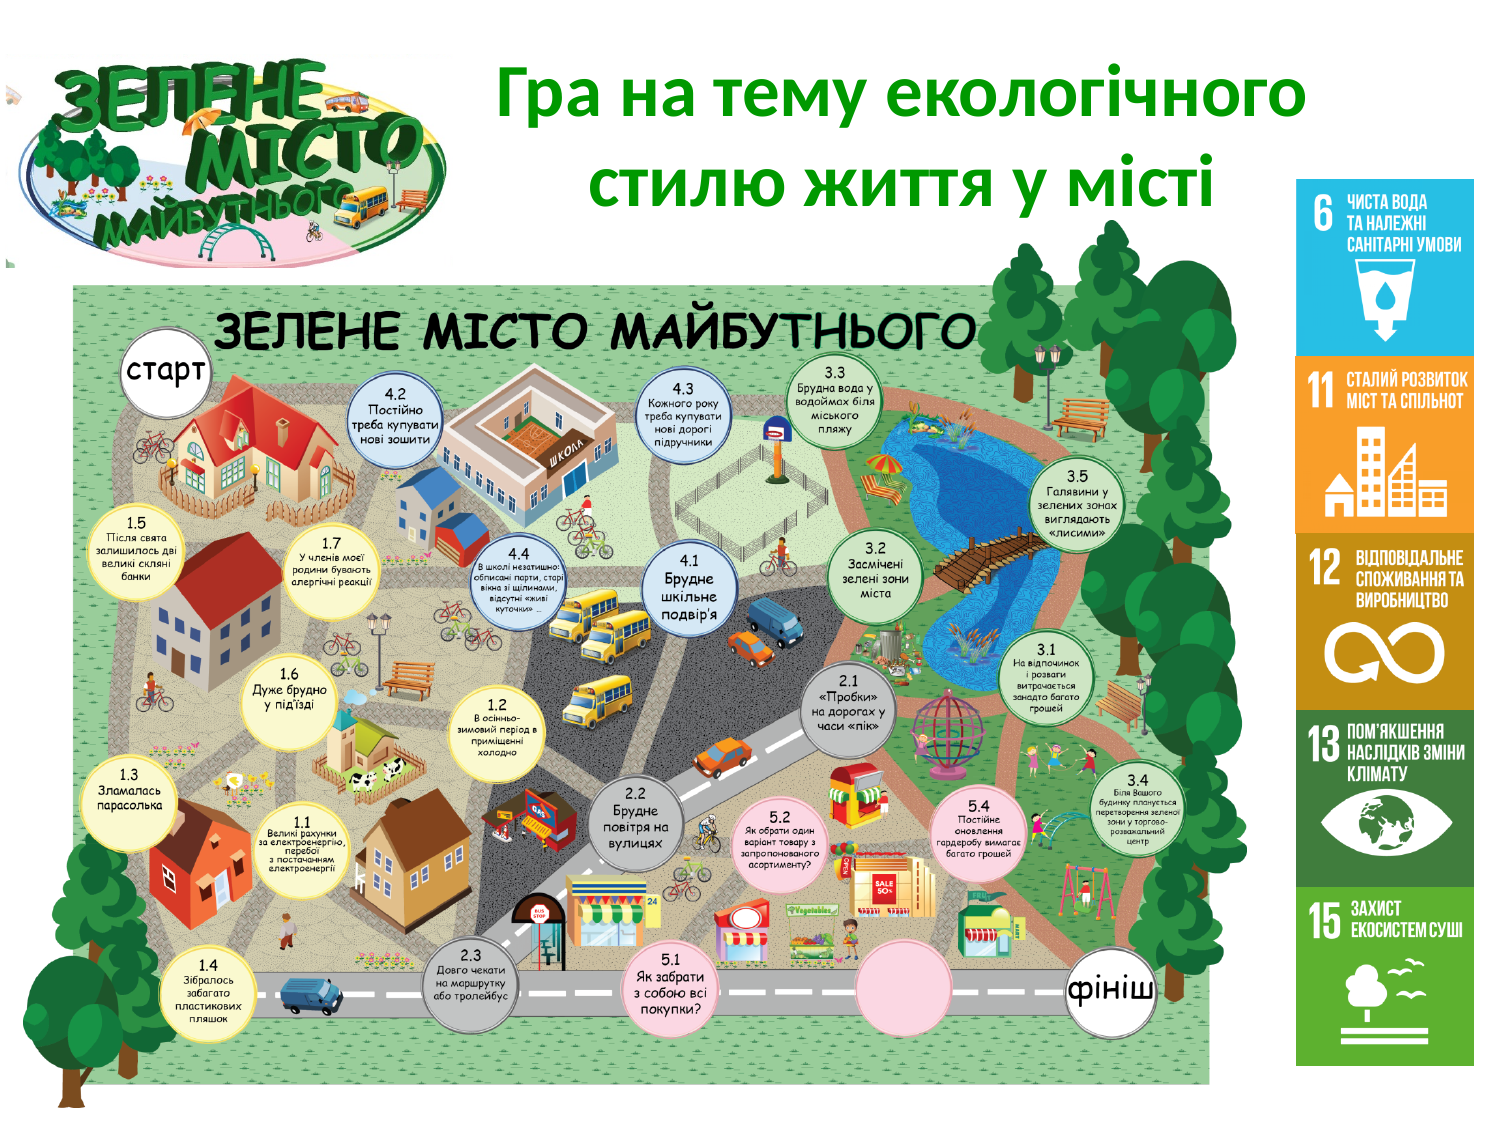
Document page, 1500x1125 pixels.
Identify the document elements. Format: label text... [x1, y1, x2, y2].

title Гра на тему екологічного стилю життя у місті [452, 37, 1353, 226]
picture [1295, 178, 1474, 1066]
picture [5, 54, 1247, 1108]
